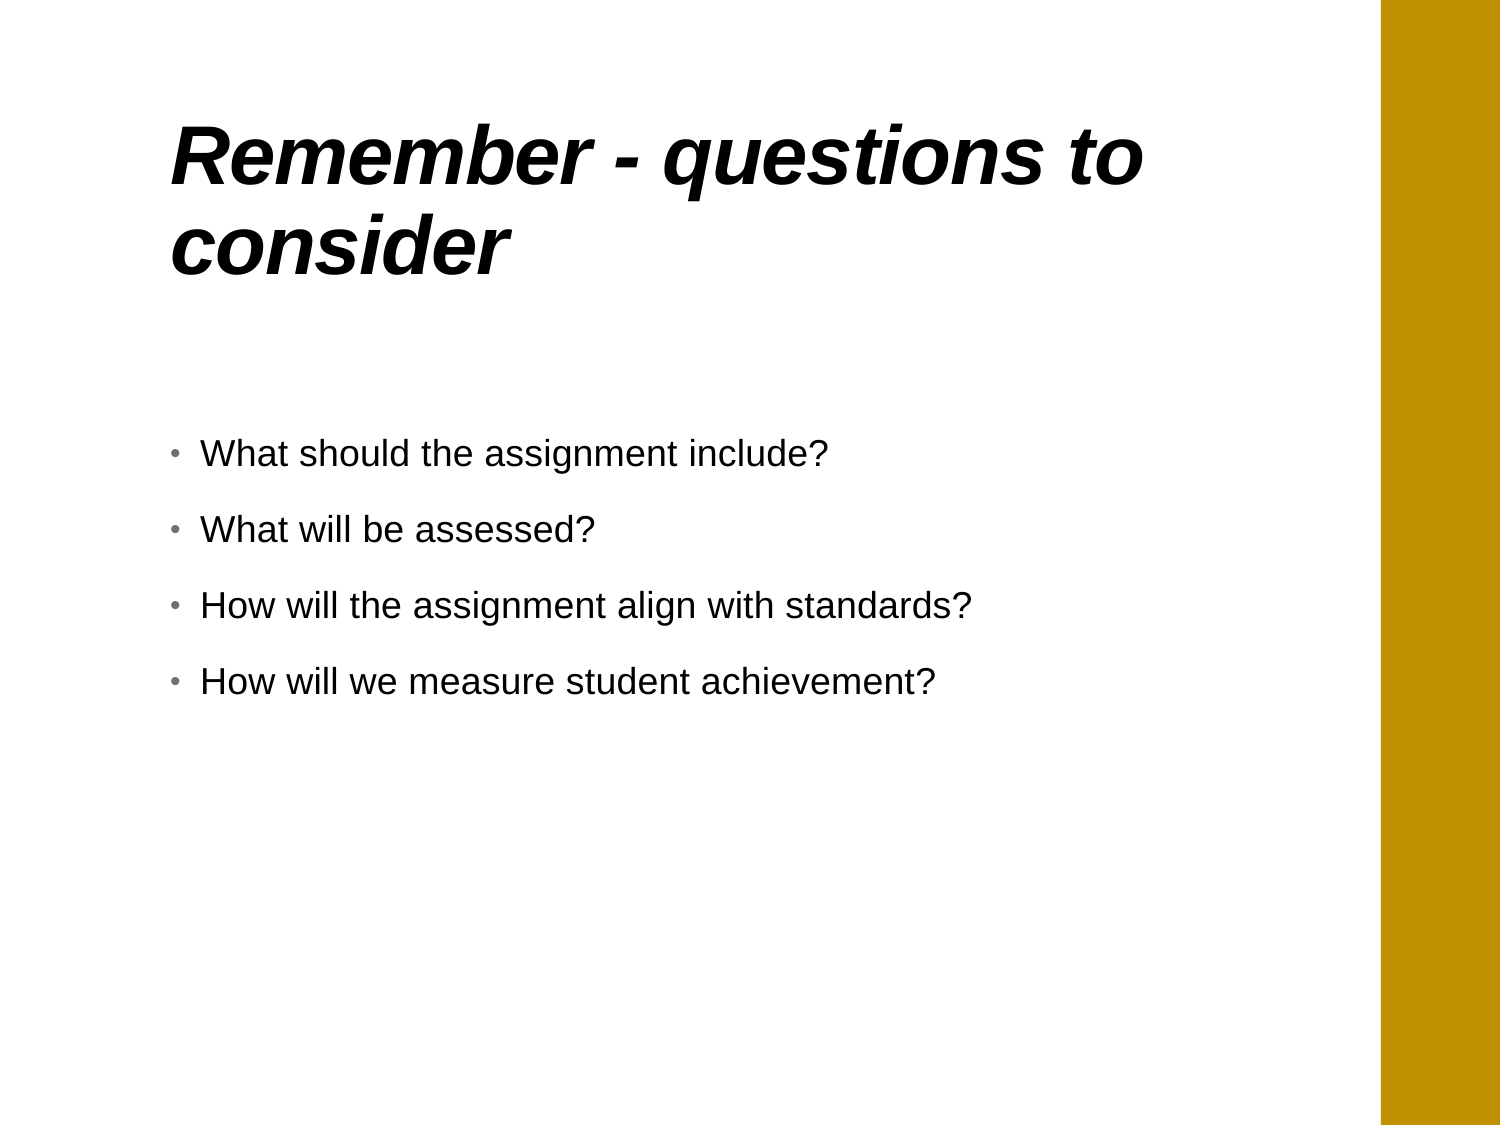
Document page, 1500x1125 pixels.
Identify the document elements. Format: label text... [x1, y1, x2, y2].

title Remember - questions to consider [155, 60, 1348, 300]
list What should the assignment include? What will be assessed? How will the assignment align with standards? How will we measure student achievement? [155, 425, 1213, 1014]
